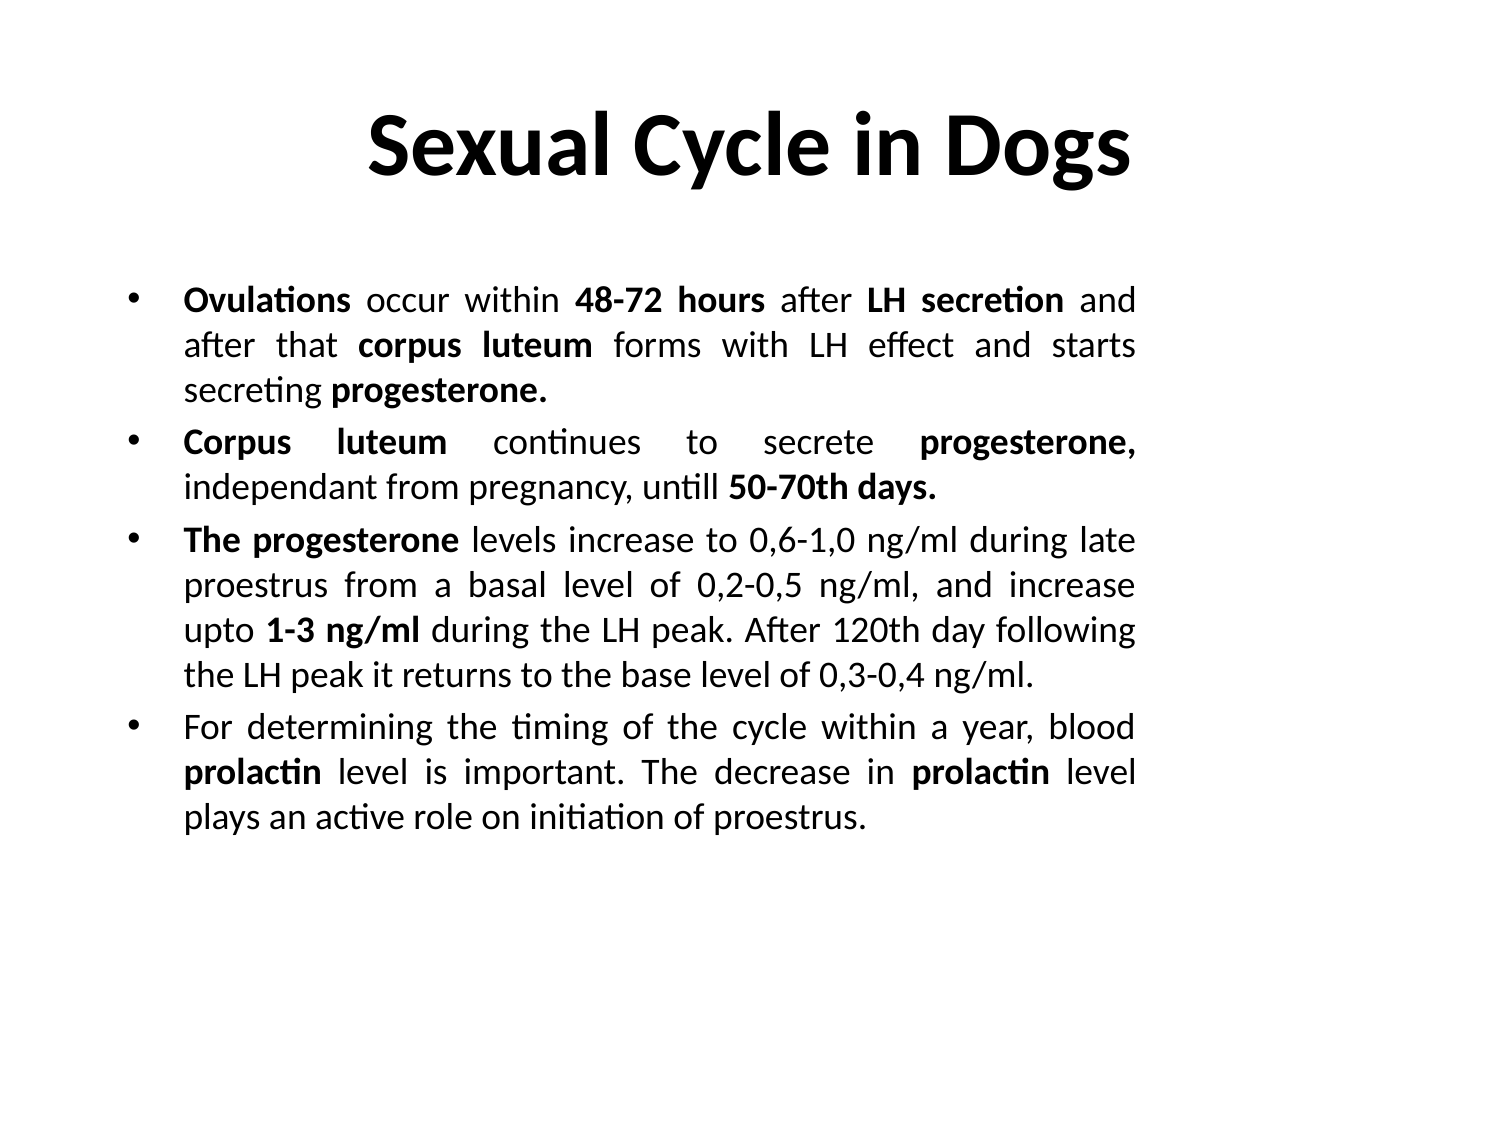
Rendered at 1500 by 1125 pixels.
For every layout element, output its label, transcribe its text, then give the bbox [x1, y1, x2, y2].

title Sexual Cycle in Dogs [75, 45, 1425, 233]
list Ovulations occur within 48-72 hours after LH secretion and after that corpus luteum forms with LH effect and starts secreting progesterone. Corpus luteum continues to secrete progesterone, independant from pregnancy, untill 50-70th days. The progesterone levels increase to 0,6-1,0 ng/ml during late proestrus from a basal level of 0,2-0,5 ng/ml, and increase upto 1-3 ng/ml during the LH peak. After 120th day following the LH peak it returns to the base level of 0,3-0,4 ng/ml. For determining the timing of the cycle within a year, blood prolactin level is important. The decrease in prolactin level plays an active role on initiation of proestrus. [112, 267, 1152, 1094]
